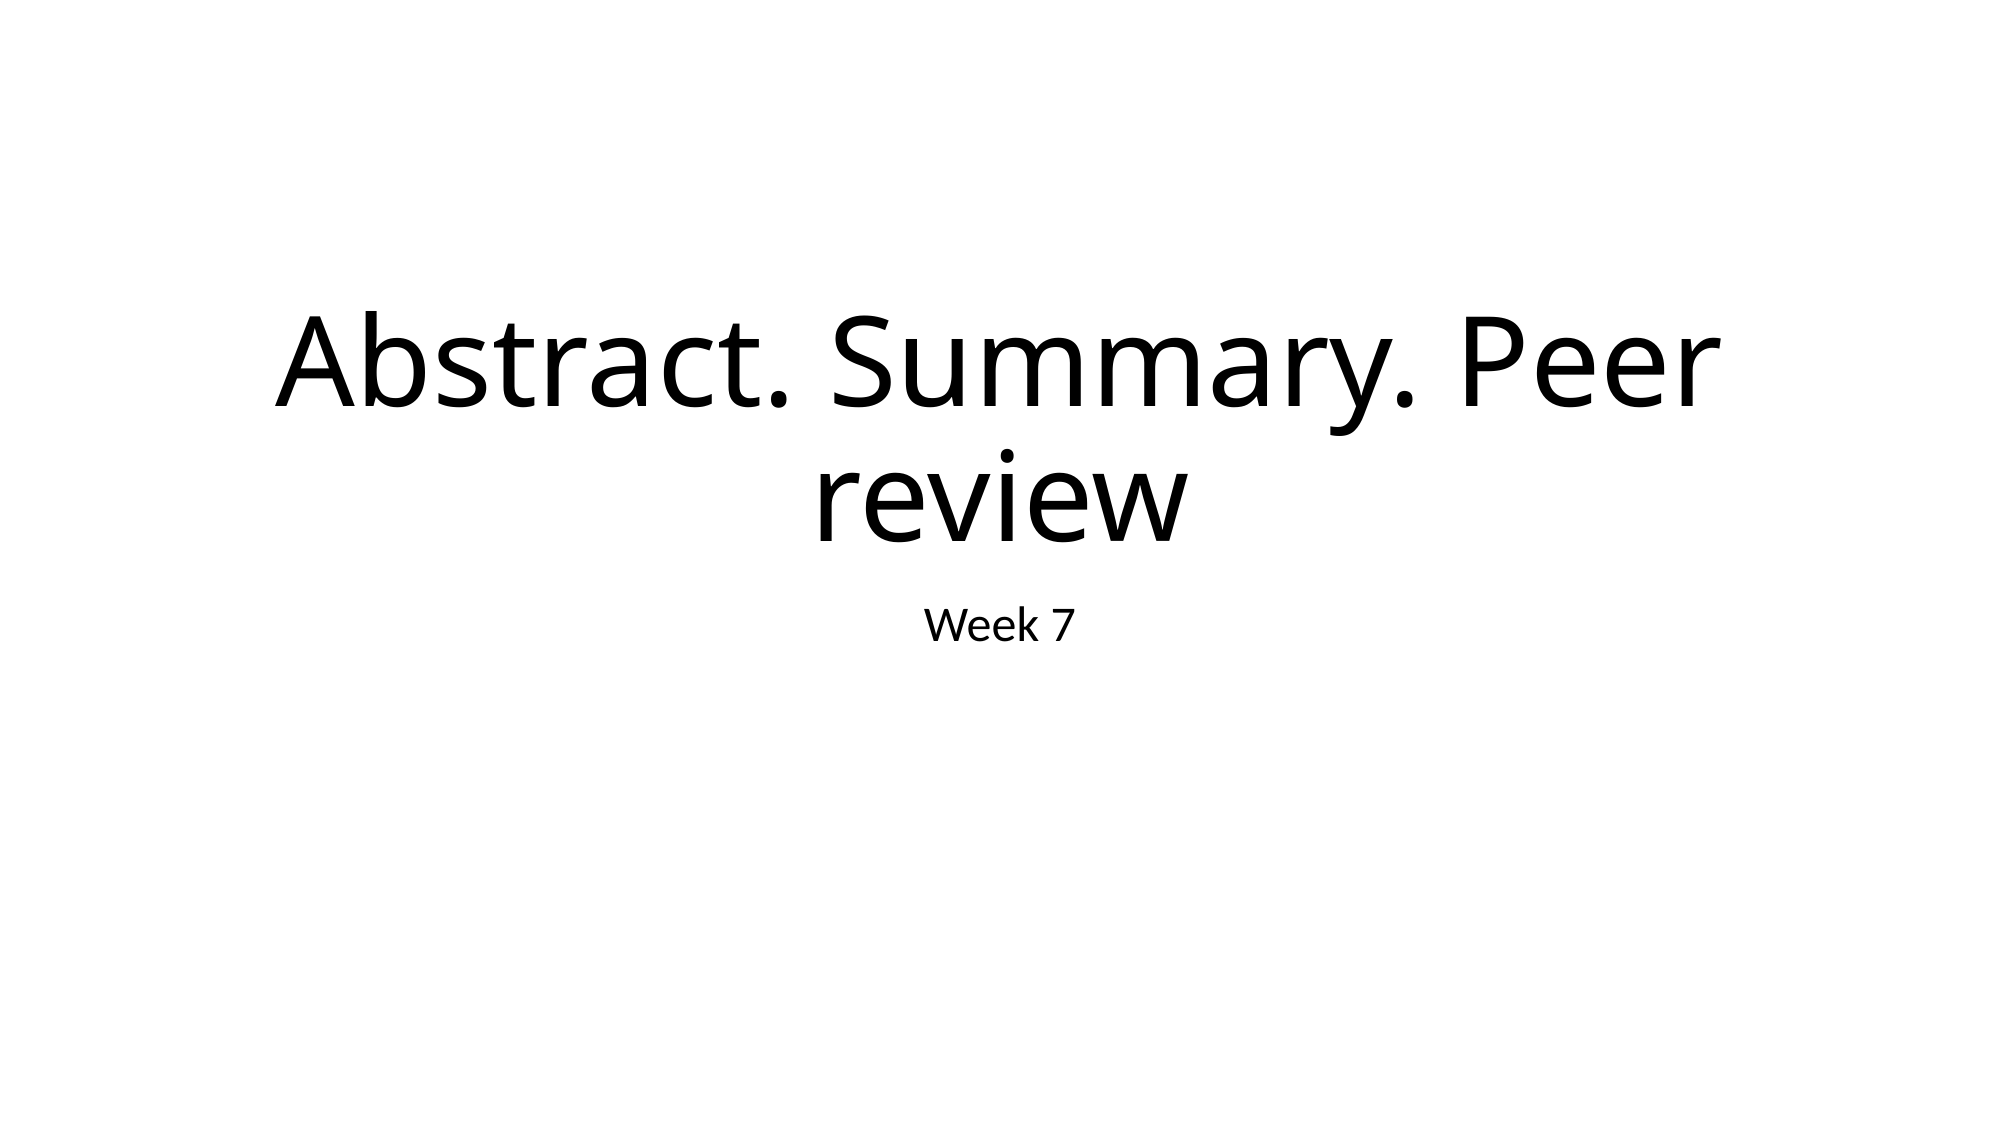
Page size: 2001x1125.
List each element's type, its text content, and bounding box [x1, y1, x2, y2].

title Abstract. Summary. Peer review [249, 184, 1750, 576]
subtitle Week 7 [249, 590, 1750, 863]
